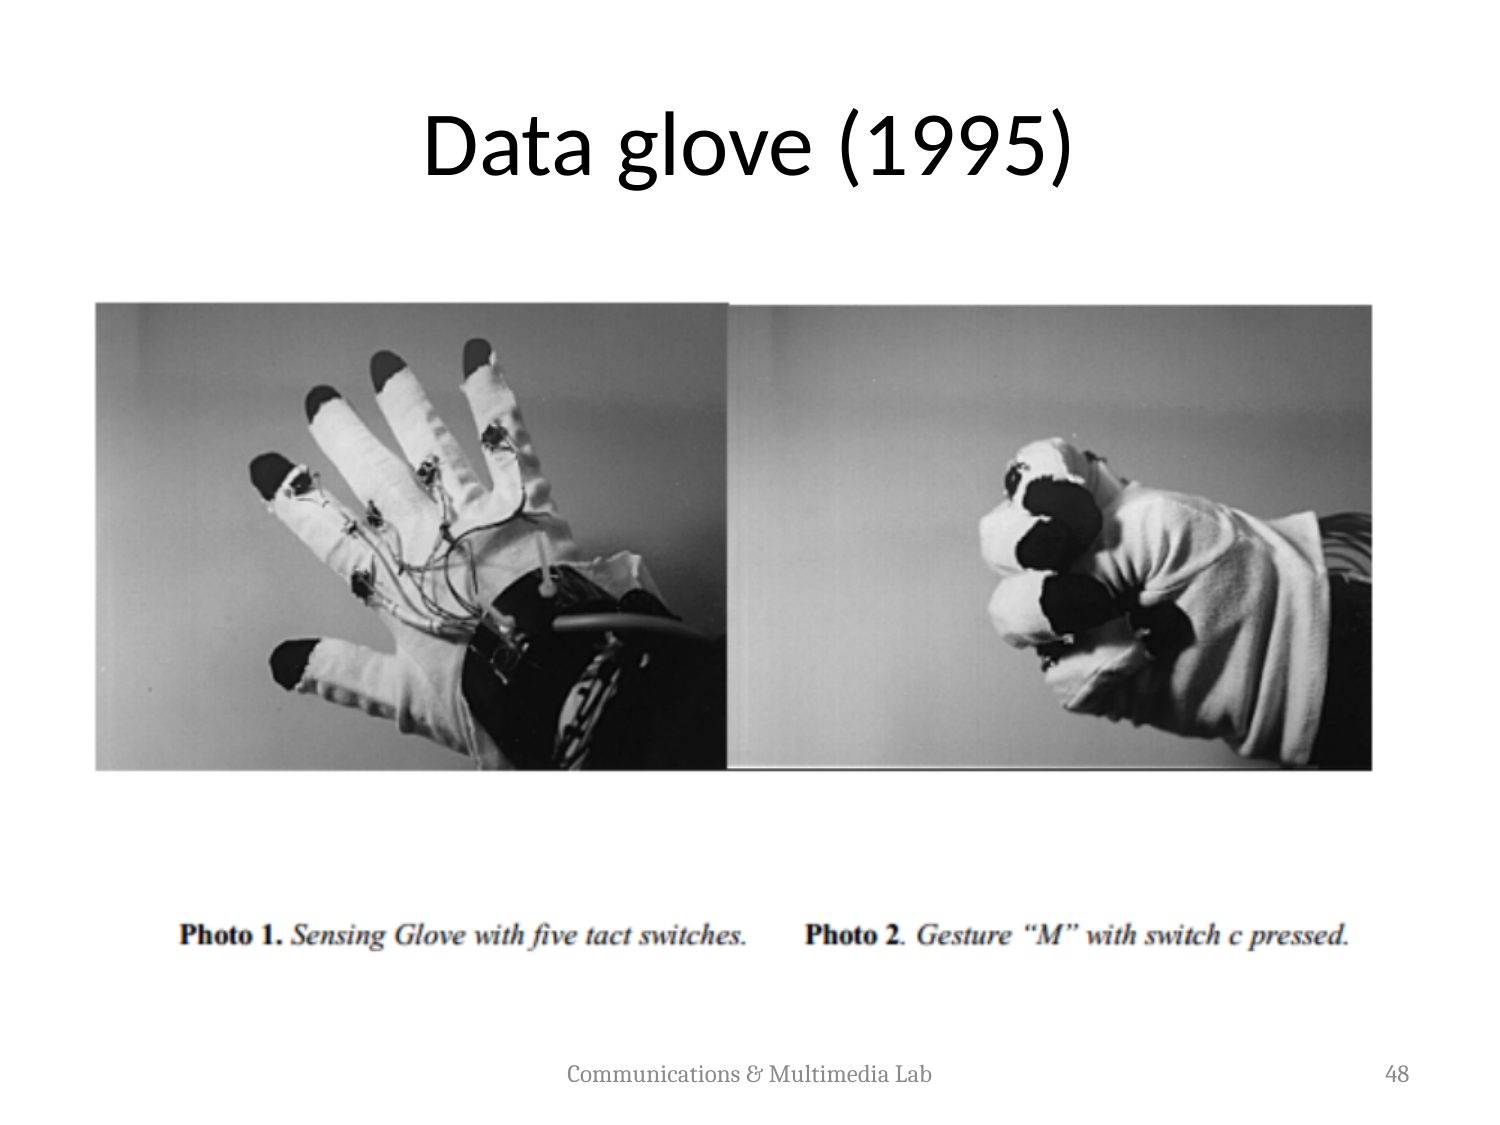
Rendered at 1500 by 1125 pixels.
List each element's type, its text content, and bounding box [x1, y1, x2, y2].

title Data glove (1995) [75, 45, 1425, 233]
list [65, 278, 1400, 971]
footer Communications & Multimedia Lab [512, 1042, 988, 1103]
slide_number 48 [1074, 1042, 1425, 1103]
